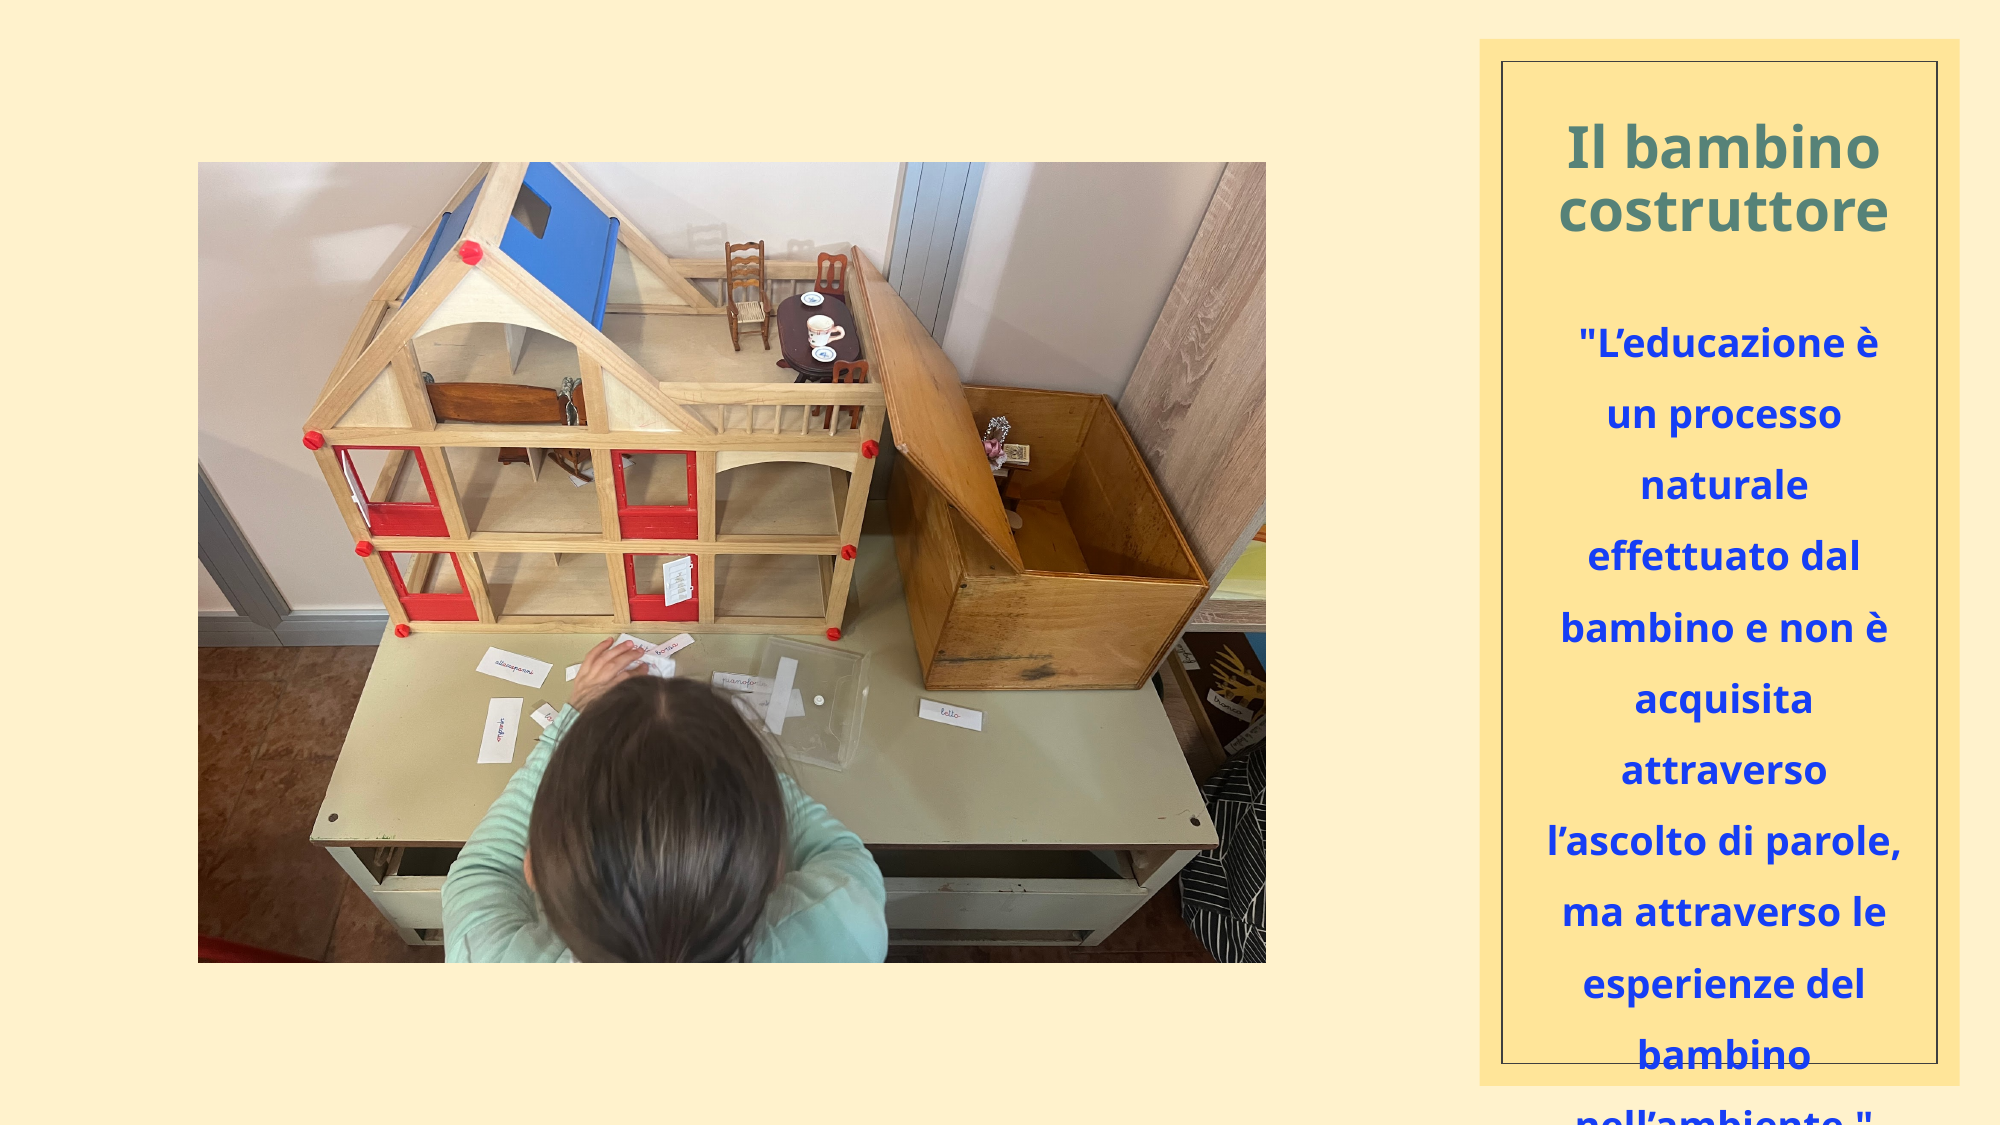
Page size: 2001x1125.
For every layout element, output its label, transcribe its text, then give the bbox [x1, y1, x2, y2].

list "L’educazione è un processo naturale effettuato dal bambino e non è acquisita attraverso l’ascolto di parole, ma attraverso le esperienze del bambino nell’ambiente." [1524, 286, 1924, 986]
title Il bambino costruttore [1524, 75, 1924, 286]
picture [198, 162, 1266, 963]
